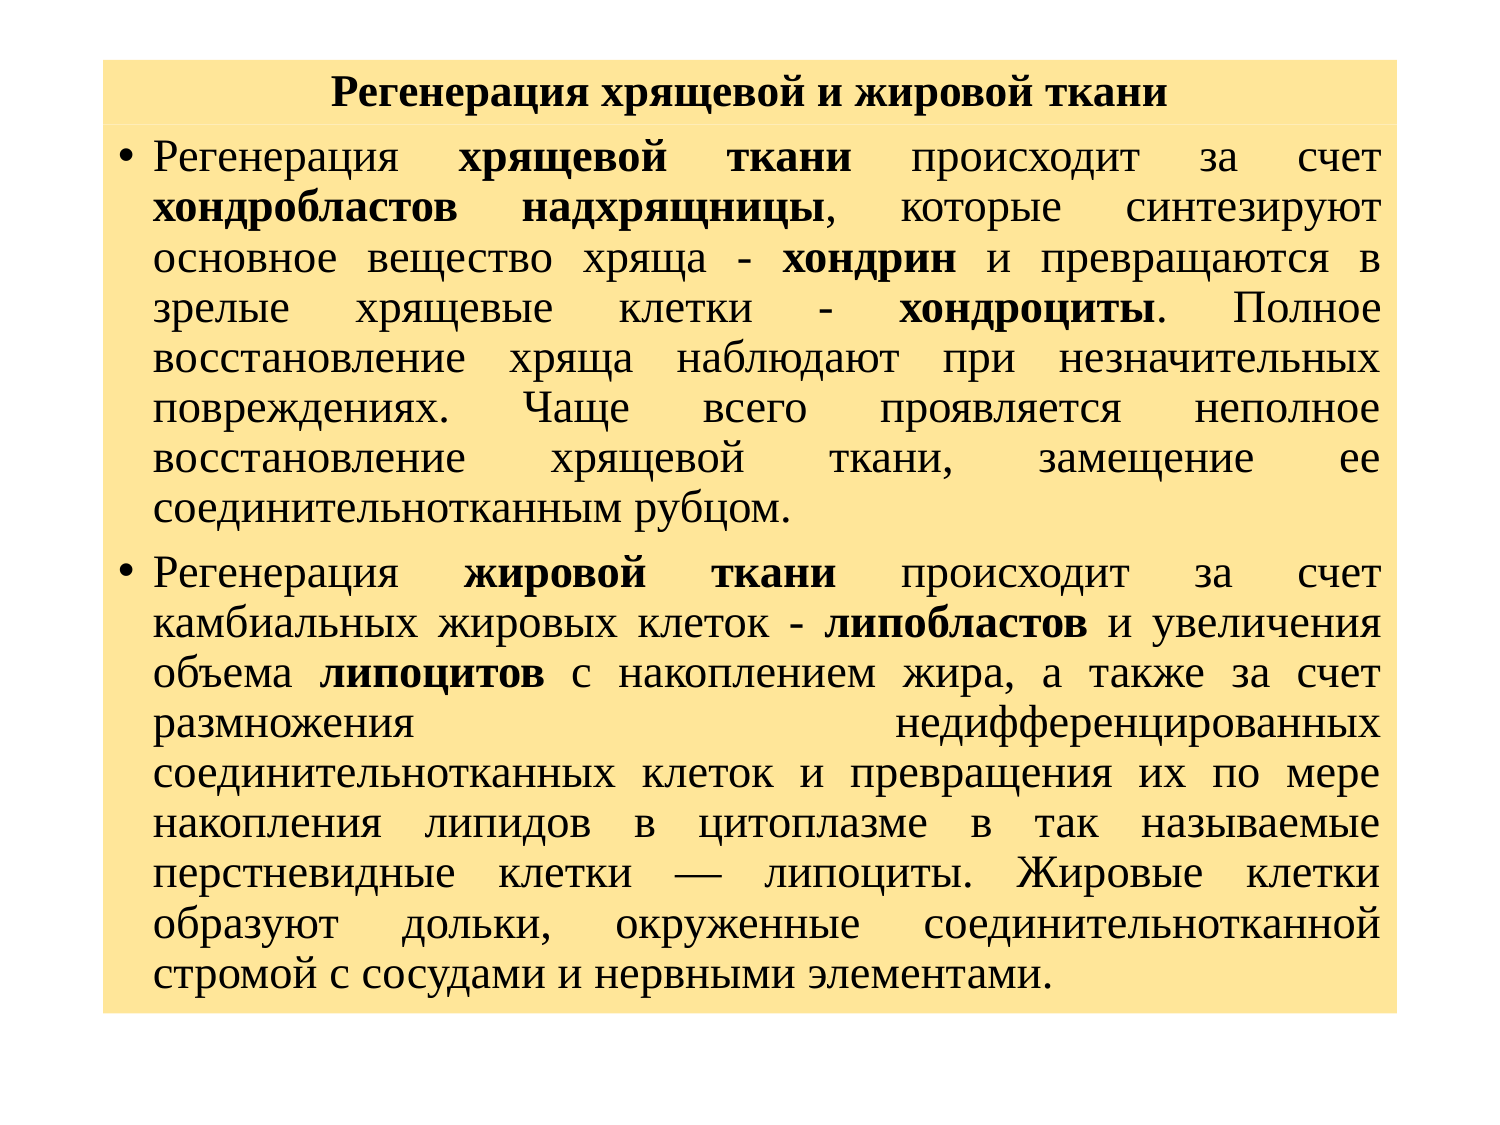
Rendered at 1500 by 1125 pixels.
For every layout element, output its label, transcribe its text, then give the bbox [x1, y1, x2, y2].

list Регенерация хрящевой ткани происходит за счет хондробластов надхрящницы, которые синтезируют основное вещество хряща - хондрин и превращаются в зрелые хрящевые клетки - хондроциты. Полное восстановление хряща наблюдают при незначительных повреждениях. Чаще всего проявляется неполное восстановление хрящевой ткани, замещение ее соединительнотканным рубцом. Регенерация жировой ткани происходит за счет камбиальных жировых клеток - липобластов и увеличения объема липоцитов с накоплением жира, а также за счет размножения недифференцированных соединительнотканных клеток и превращения их по мере накопления липидов в цитоплазме в так называемые перстневидные клетки — липоциты. Жировые клетки образуют дольки, окруженные соединительнотканной стромой с сосудами и нервными элементами. [103, 124, 1397, 1014]
title Регенерация хрящевой и жировой ткани [103, 59, 1397, 124]
